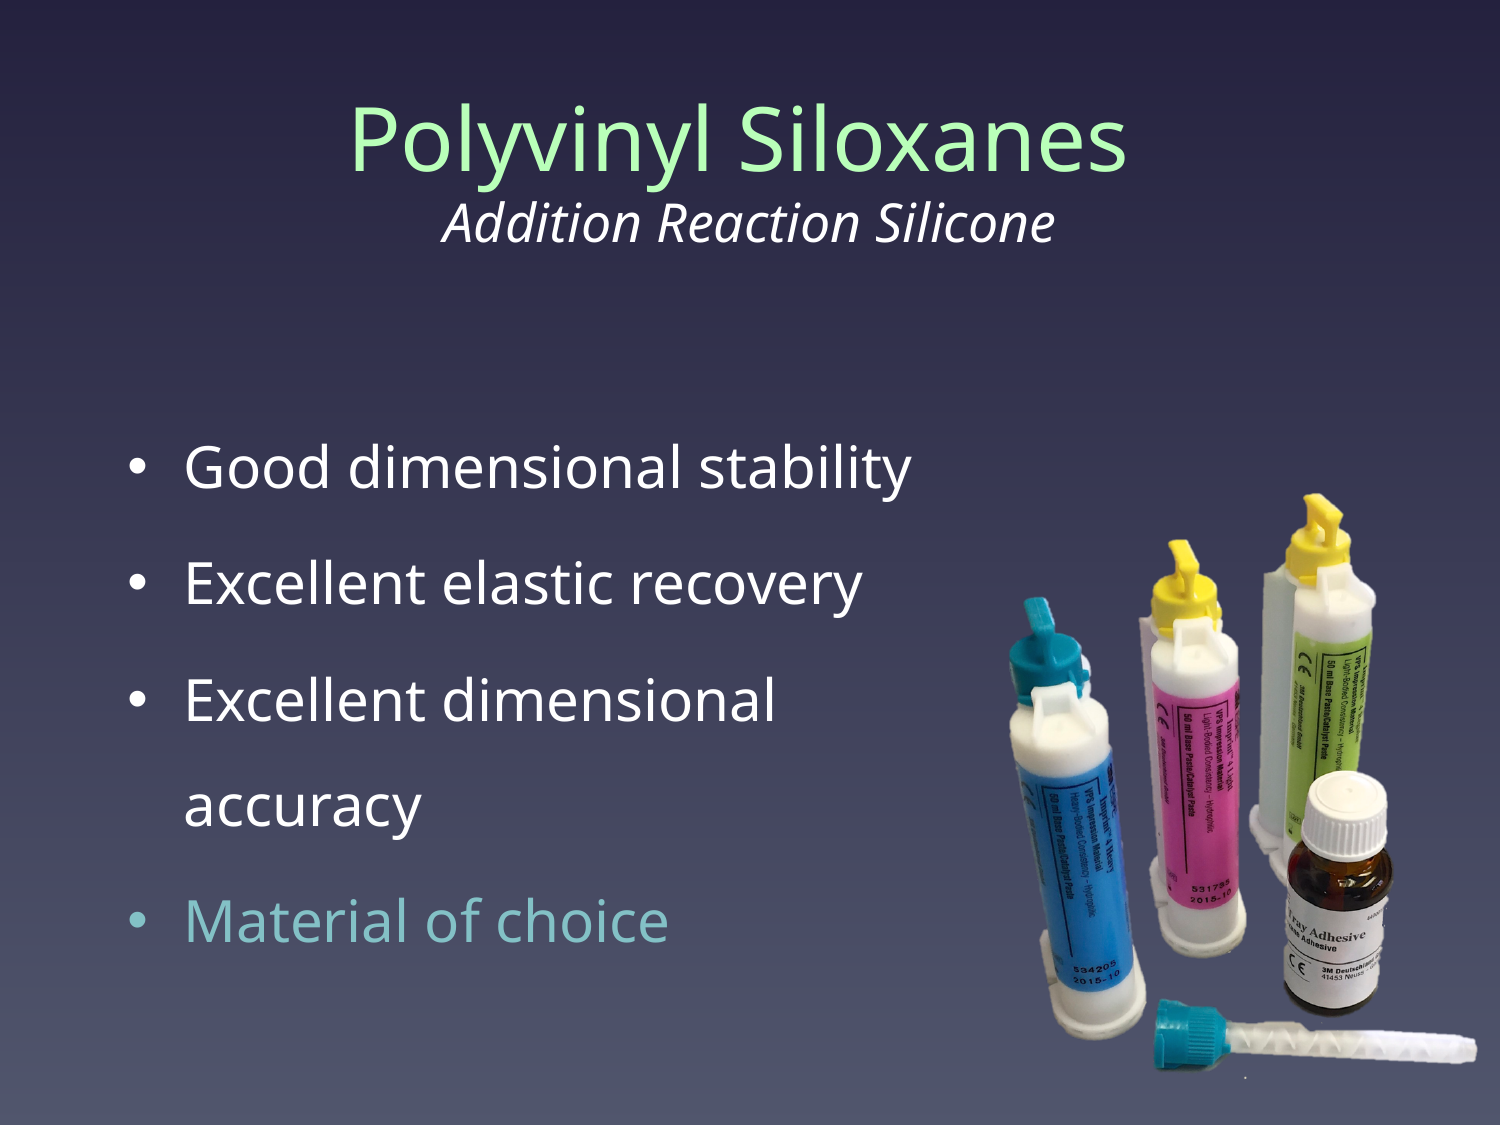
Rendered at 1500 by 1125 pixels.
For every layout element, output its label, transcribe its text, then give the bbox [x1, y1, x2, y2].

list Good dimensional stability Excellent elastic recovery Excellent dimensional accuracy Material of choice [112, 397, 951, 953]
title Polyvinyl Siloxanes Addition Reaction Silicone [75, 75, 1425, 263]
picture [949, 476, 1499, 1125]
